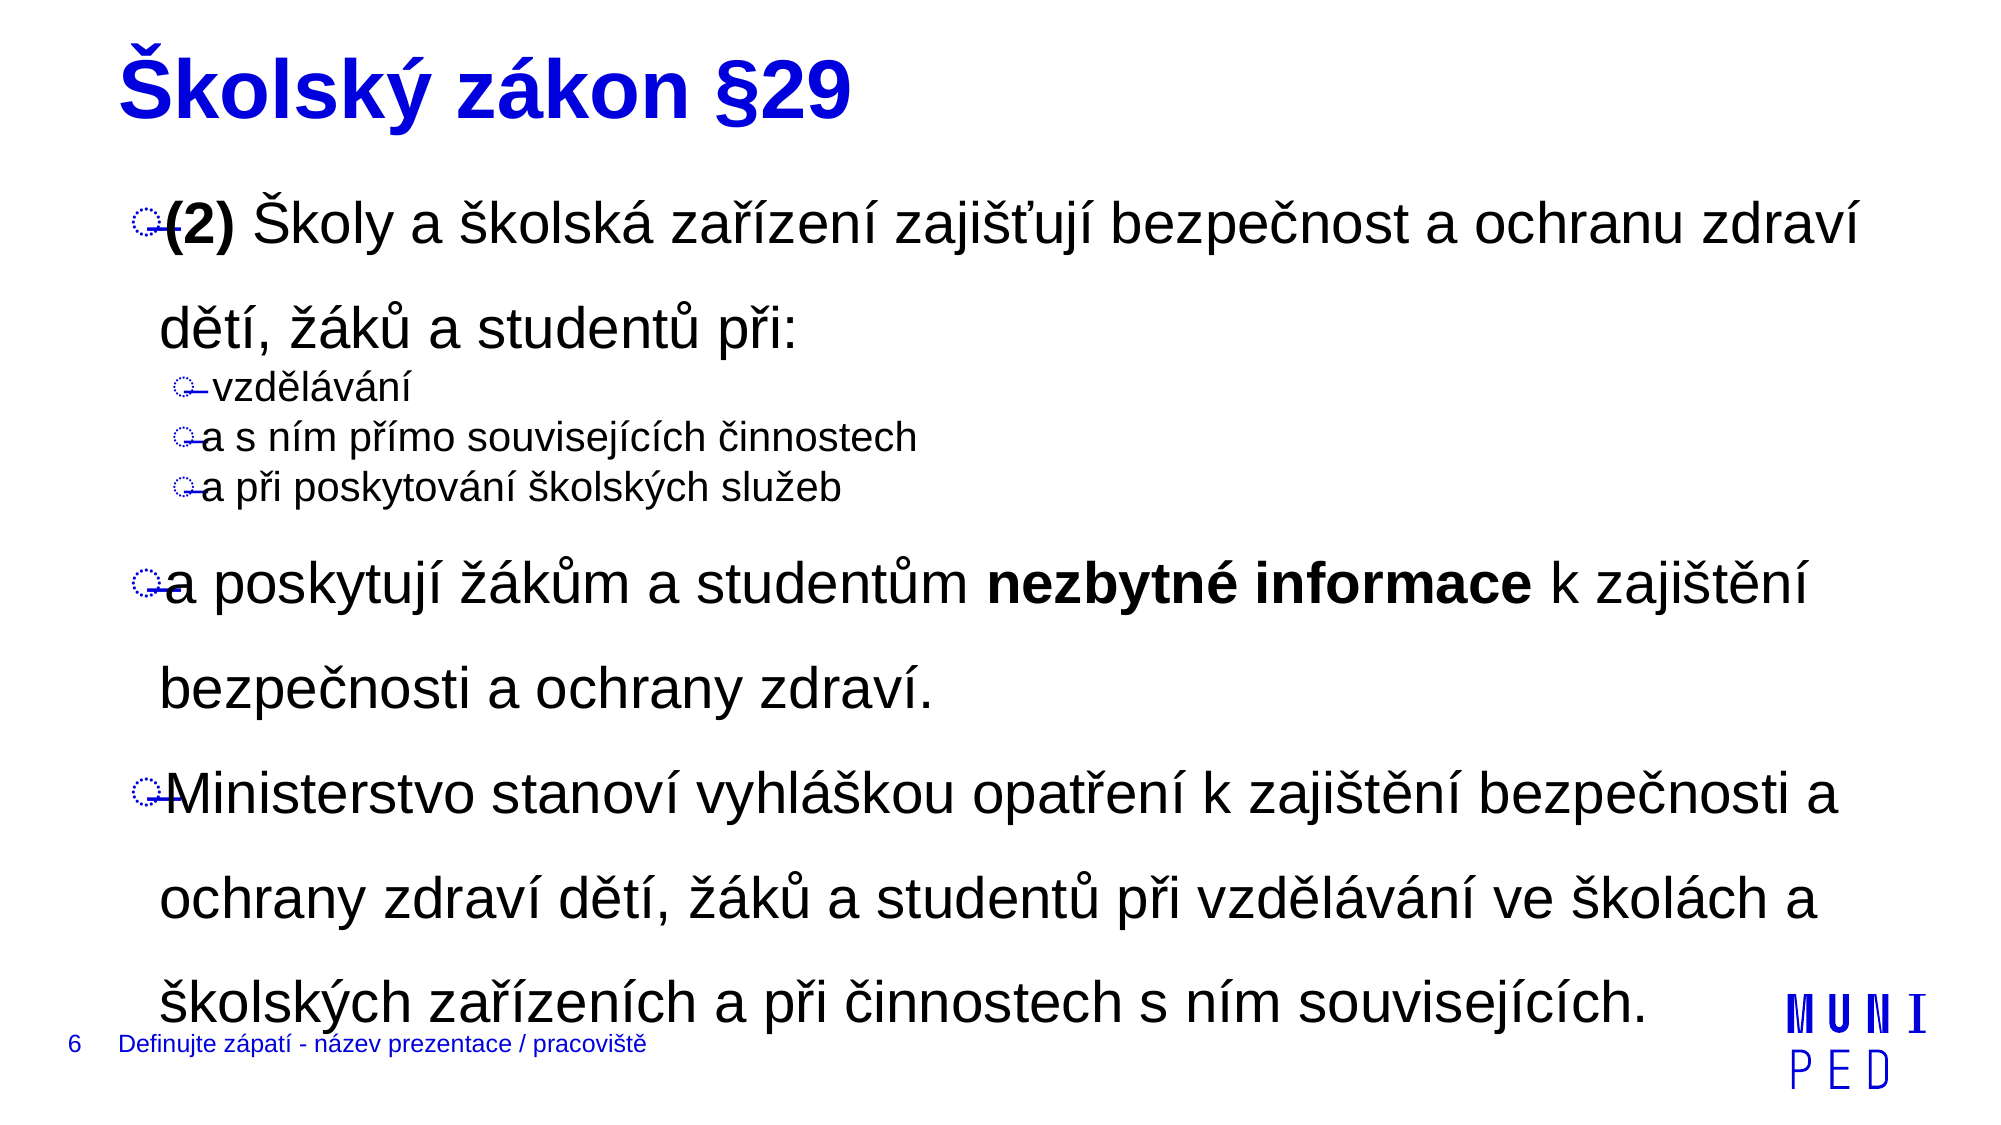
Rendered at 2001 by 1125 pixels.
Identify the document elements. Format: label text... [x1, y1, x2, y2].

footer Definujte zápatí - název prezentace / pracoviště [118, 1021, 1418, 1063]
slide_number 6 [67, 1021, 110, 1063]
list (2) Školy a školská zařízení zajišťují bezpečnost a ochranu zdraví dětí, žáků a studentů při: vzdělávání a s ním přímo souvisejících činnostech a při poskytování školských služeb a poskytují žákům a studentům nezbytné informace k zajištění bezpečnosti a ochrany zdraví. Ministerstvo stanoví vyhláškou opatření k zajištění bezpečnosti a ochrany zdraví dětí, žáků a studentů při vzdělávání ve školách a školských zařízeních a při činnostech s ním souvisejících. [118, 149, 1883, 957]
title Školský zákon §29 [118, 51, 1883, 126]
